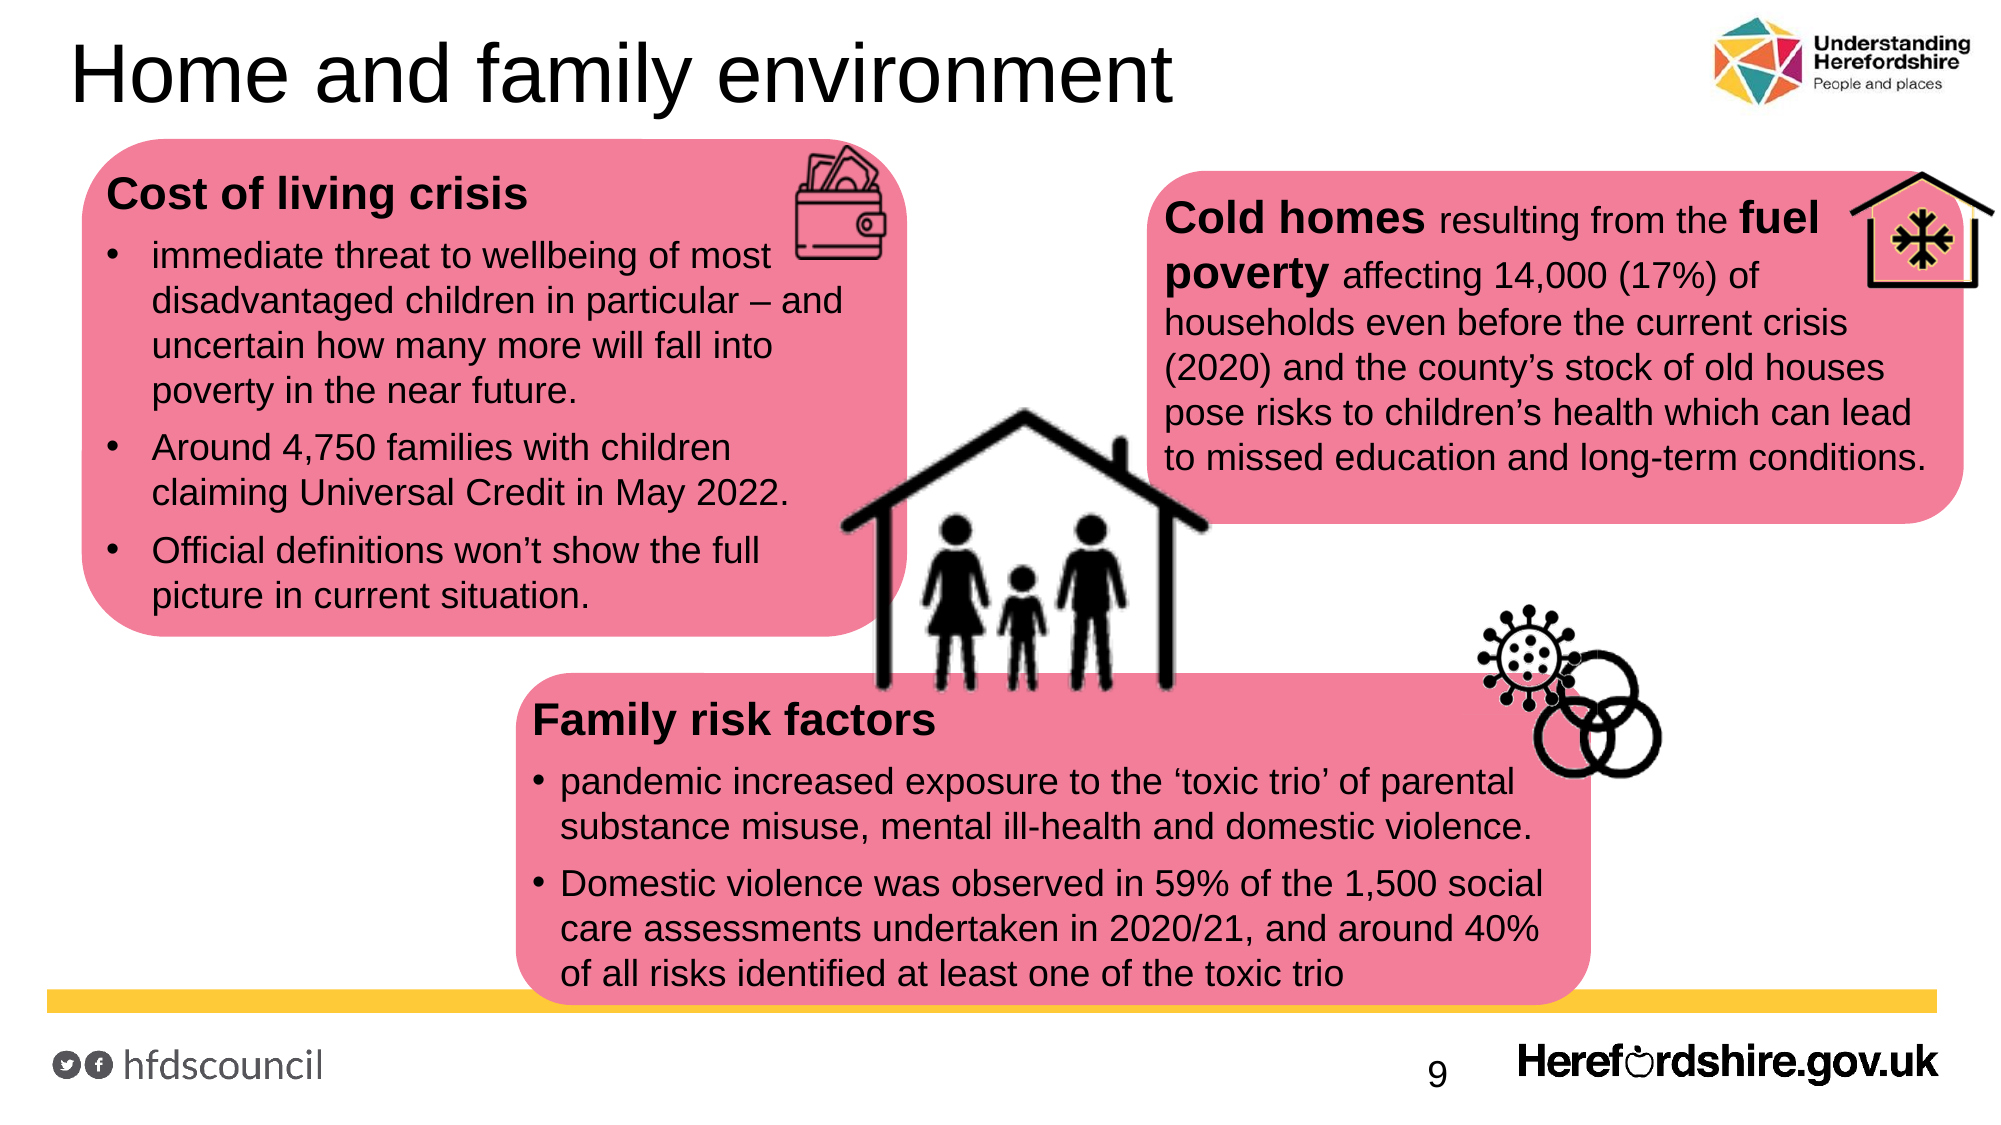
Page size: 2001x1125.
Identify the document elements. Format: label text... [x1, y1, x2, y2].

slide_number 9 [1412, 1042, 1863, 1103]
picture [1505, 1030, 1951, 1093]
picture [794, 145, 888, 260]
title Home and family environment [40, 29, 1766, 127]
text_box Family risk factors pandemic increased exposure to the ‘toxic trio’ of parental substance misuse, mental ill-health and domestic violence. Domestic violence was observed in 59% of the 1,500 social care assessments undertaken in 2020/21, and around 40% of all risks identified at least one of the toxic trio [515, 672, 1591, 1006]
text_box Cold homes resulting from the fuel poverty affecting 14,000 (17%) of households even before the current crisis (2020) and the county’s stock of old houses pose risks to children’s health which can lead to missed education and long-term conditions. [1146, 170, 1964, 524]
picture [819, 395, 1226, 717]
picture [1847, 170, 1997, 290]
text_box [1461, 603, 1671, 784]
text_box Cost of living crisis immediate threat to wellbeing of most disadvantaged children in particular – and uncertain how many more will fall into poverty in the near future. Around 4,750 families with children claiming Universal Credit in May 2022. Official definitions won’t show the full picture in current situation. [81, 138, 908, 637]
picture [47, 1045, 327, 1084]
picture [1703, 4, 1975, 116]
